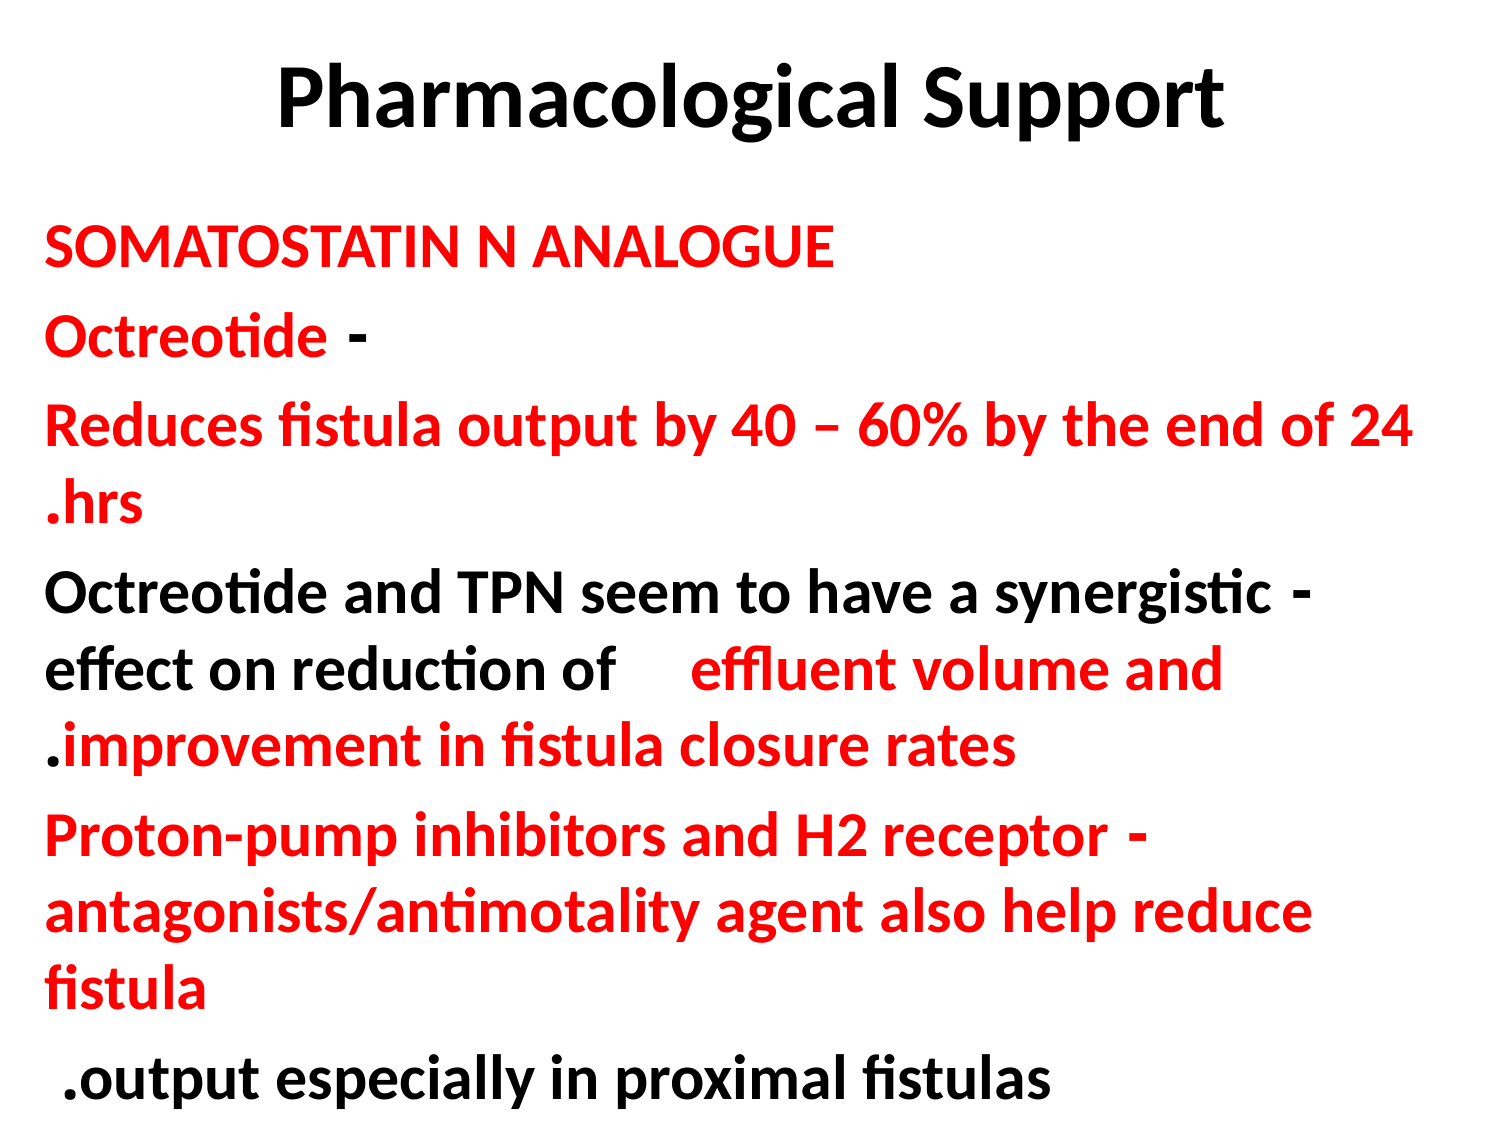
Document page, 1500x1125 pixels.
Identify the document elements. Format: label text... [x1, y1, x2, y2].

list SOMATOSTATIN N ANALOGUE - Octreotide Reduces fistula output by 40 – 60% by the end of 24 hrs. - Octreotide and TPN seem to have a synergistic effect on reduction of effluent volume and improvement in fistula closure rates. - Proton-pump inhibitors and H2 receptor antagonists/antimotality agent also help reduce fistula output especially in proximal fistulas. [29, 196, 1471, 1125]
title Pharmacological Support [76, 0, 1427, 186]
